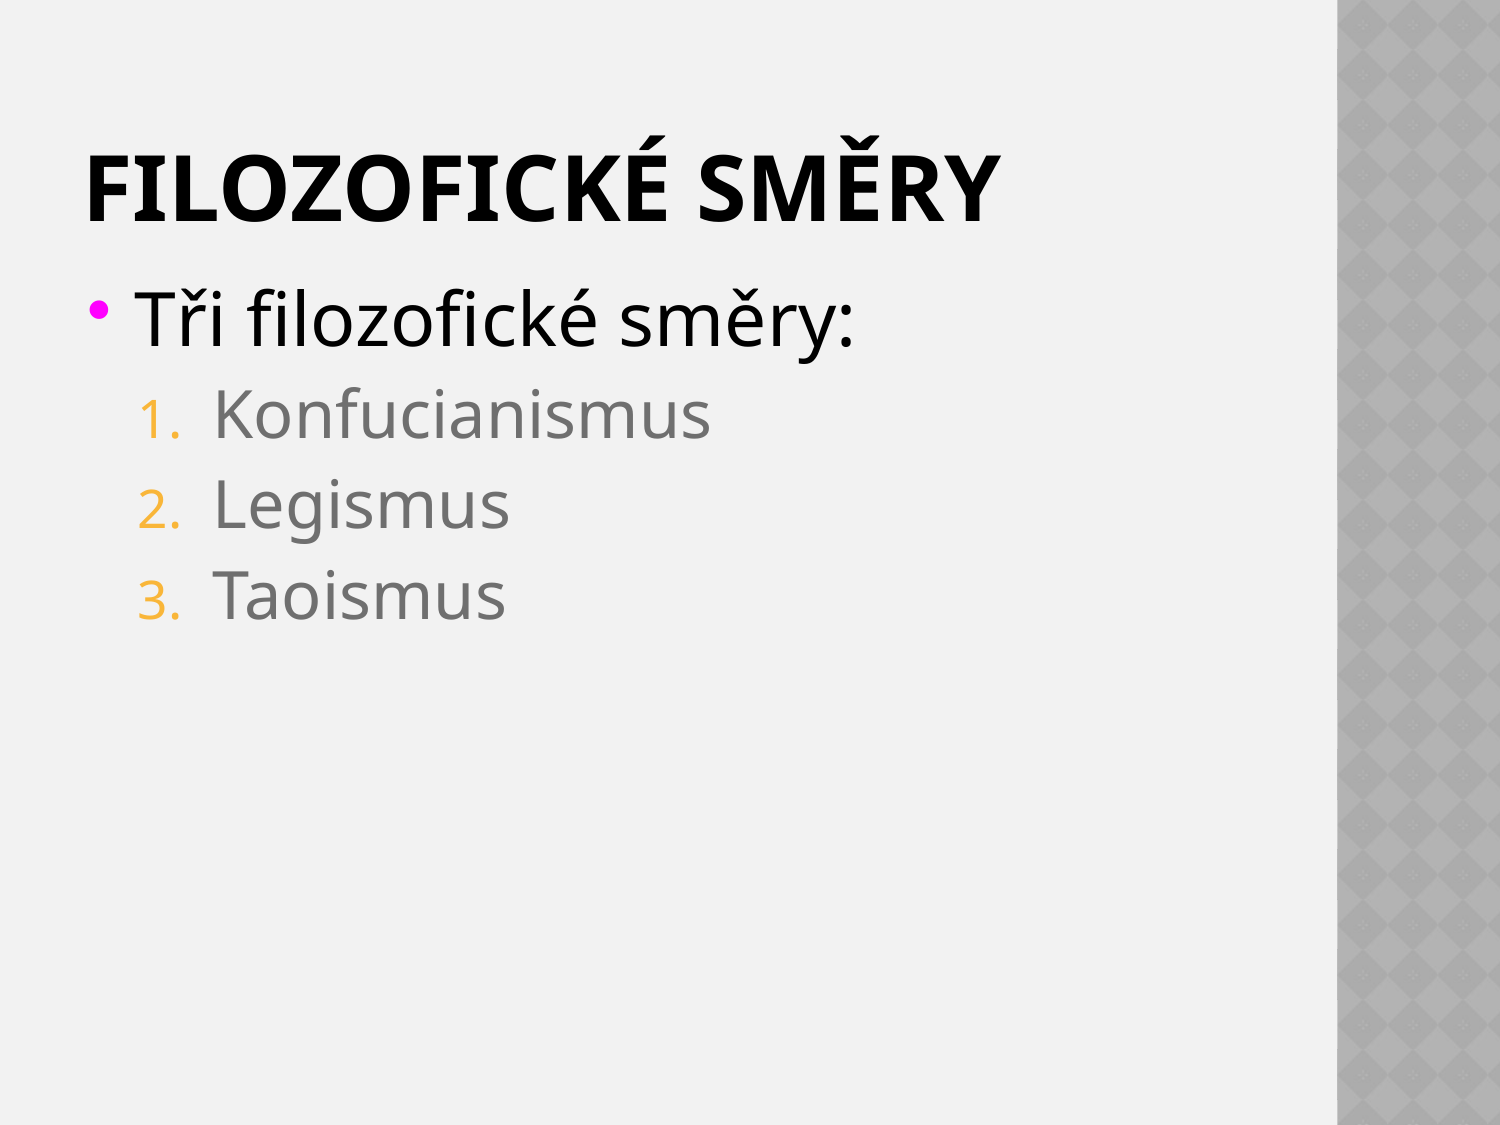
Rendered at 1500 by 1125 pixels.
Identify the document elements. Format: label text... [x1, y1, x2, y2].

list Tři filozofické směry: Konfucianismus Legismus Taoismus [75, 264, 1263, 1059]
title Filozofické směry [75, 52, 1263, 240]
